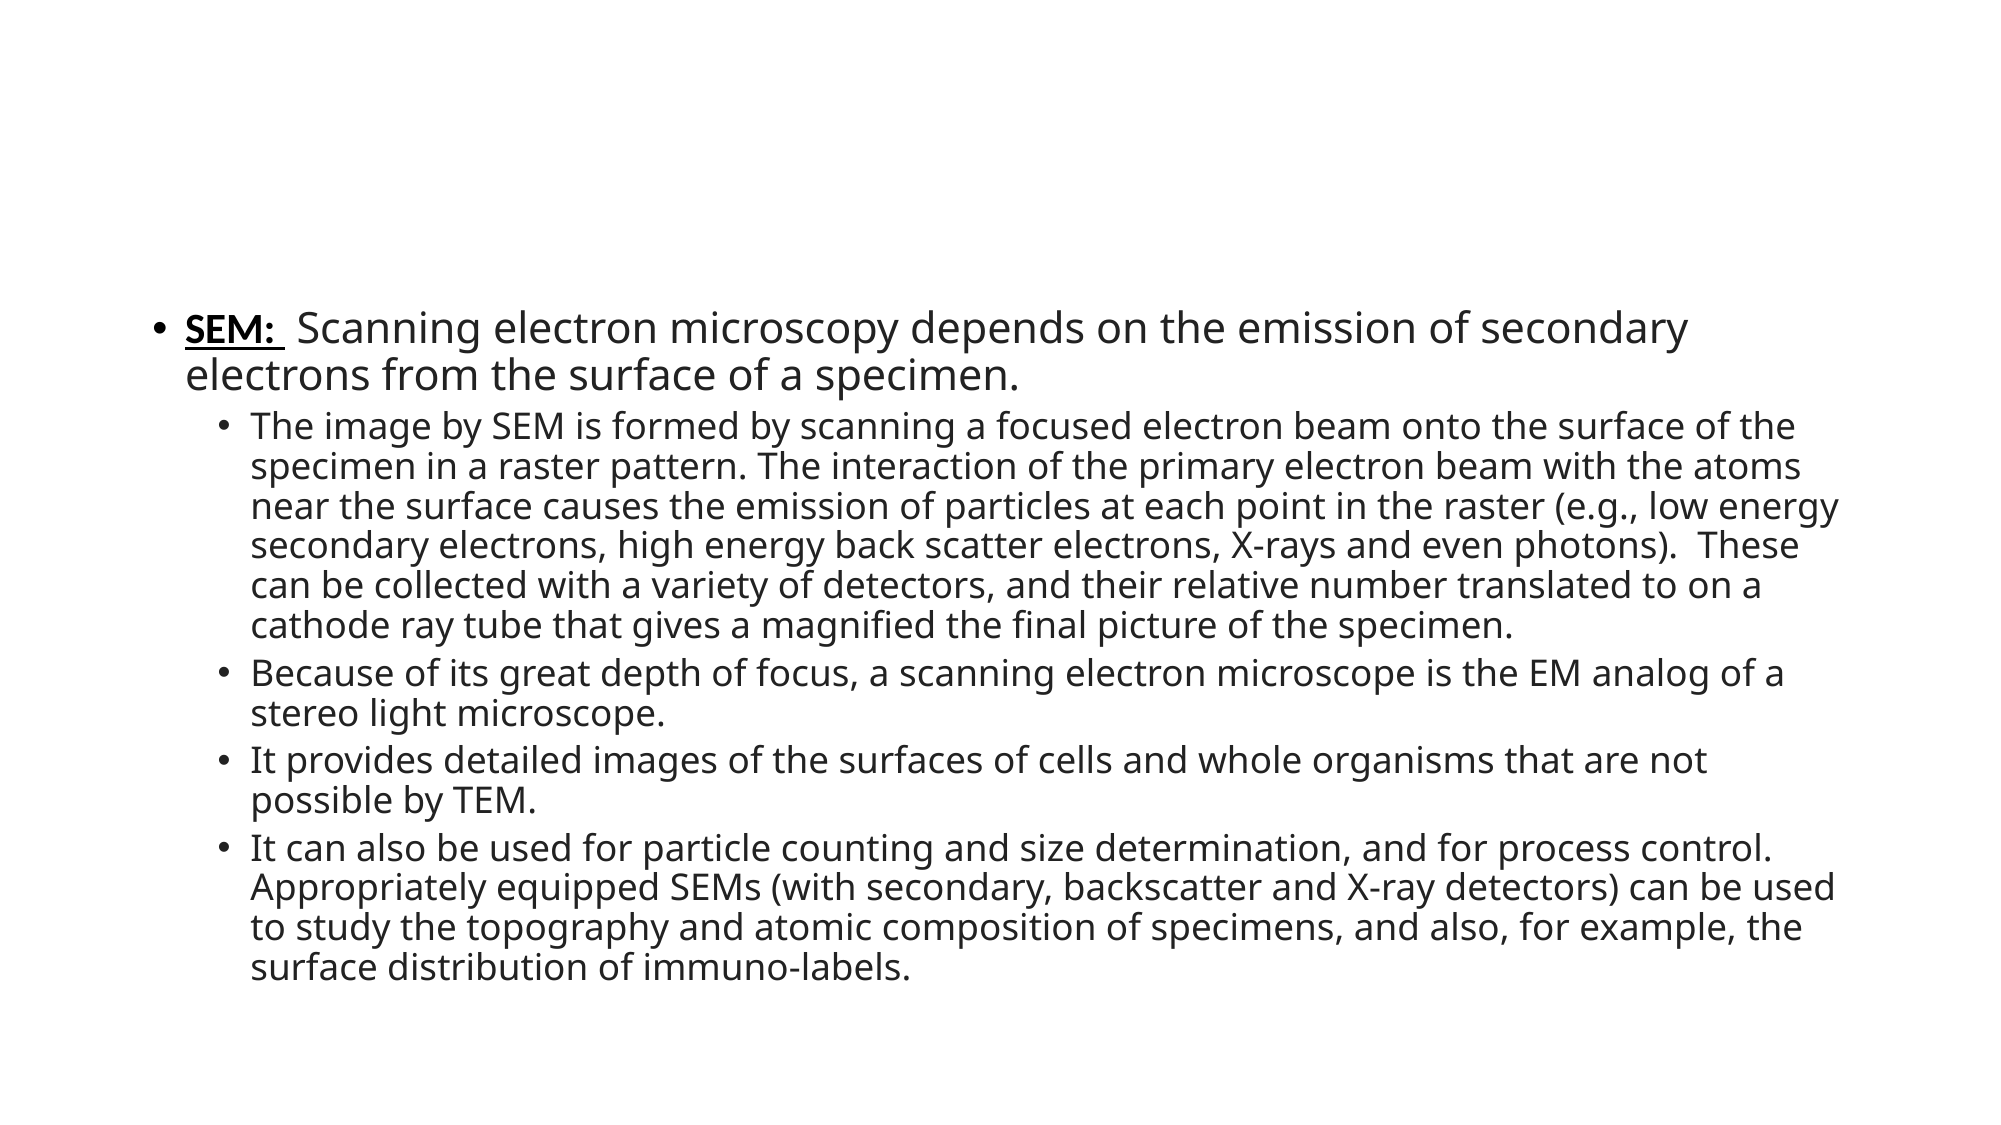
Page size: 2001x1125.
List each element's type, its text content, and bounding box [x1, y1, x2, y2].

list SEM: Scanning electron microscopy depends on the emission of secondary electrons from the surface of a specimen. The image by SEM is formed by scanning a focused electron beam onto the surface of the specimen in a raster pattern. The interaction of the primary electron beam with the atoms near the surface causes the emission of particles at each point in the raster (e.g., low energy secondary electrons, high energy back scatter electrons, X-rays and even photons). These can be collected with a variety of detectors, and their relative number translated to on a cathode ray tube that gives a magnified the final picture of the specimen. Because of its great depth of focus, a scanning electron microscope is the EM analog of a stereo light microscope. It provides detailed images of the surfaces of cells and whole organisms that are not possible by TEM. It can also be used for particle counting and size determination, and for process control. Appropriately equipped SEMs (with secondary, backscatter and X-ray detectors) can be used to study the topography and atomic composition of specimens, and also, for example, the surface distribution of immuno-labels. [137, 299, 1863, 1014]
